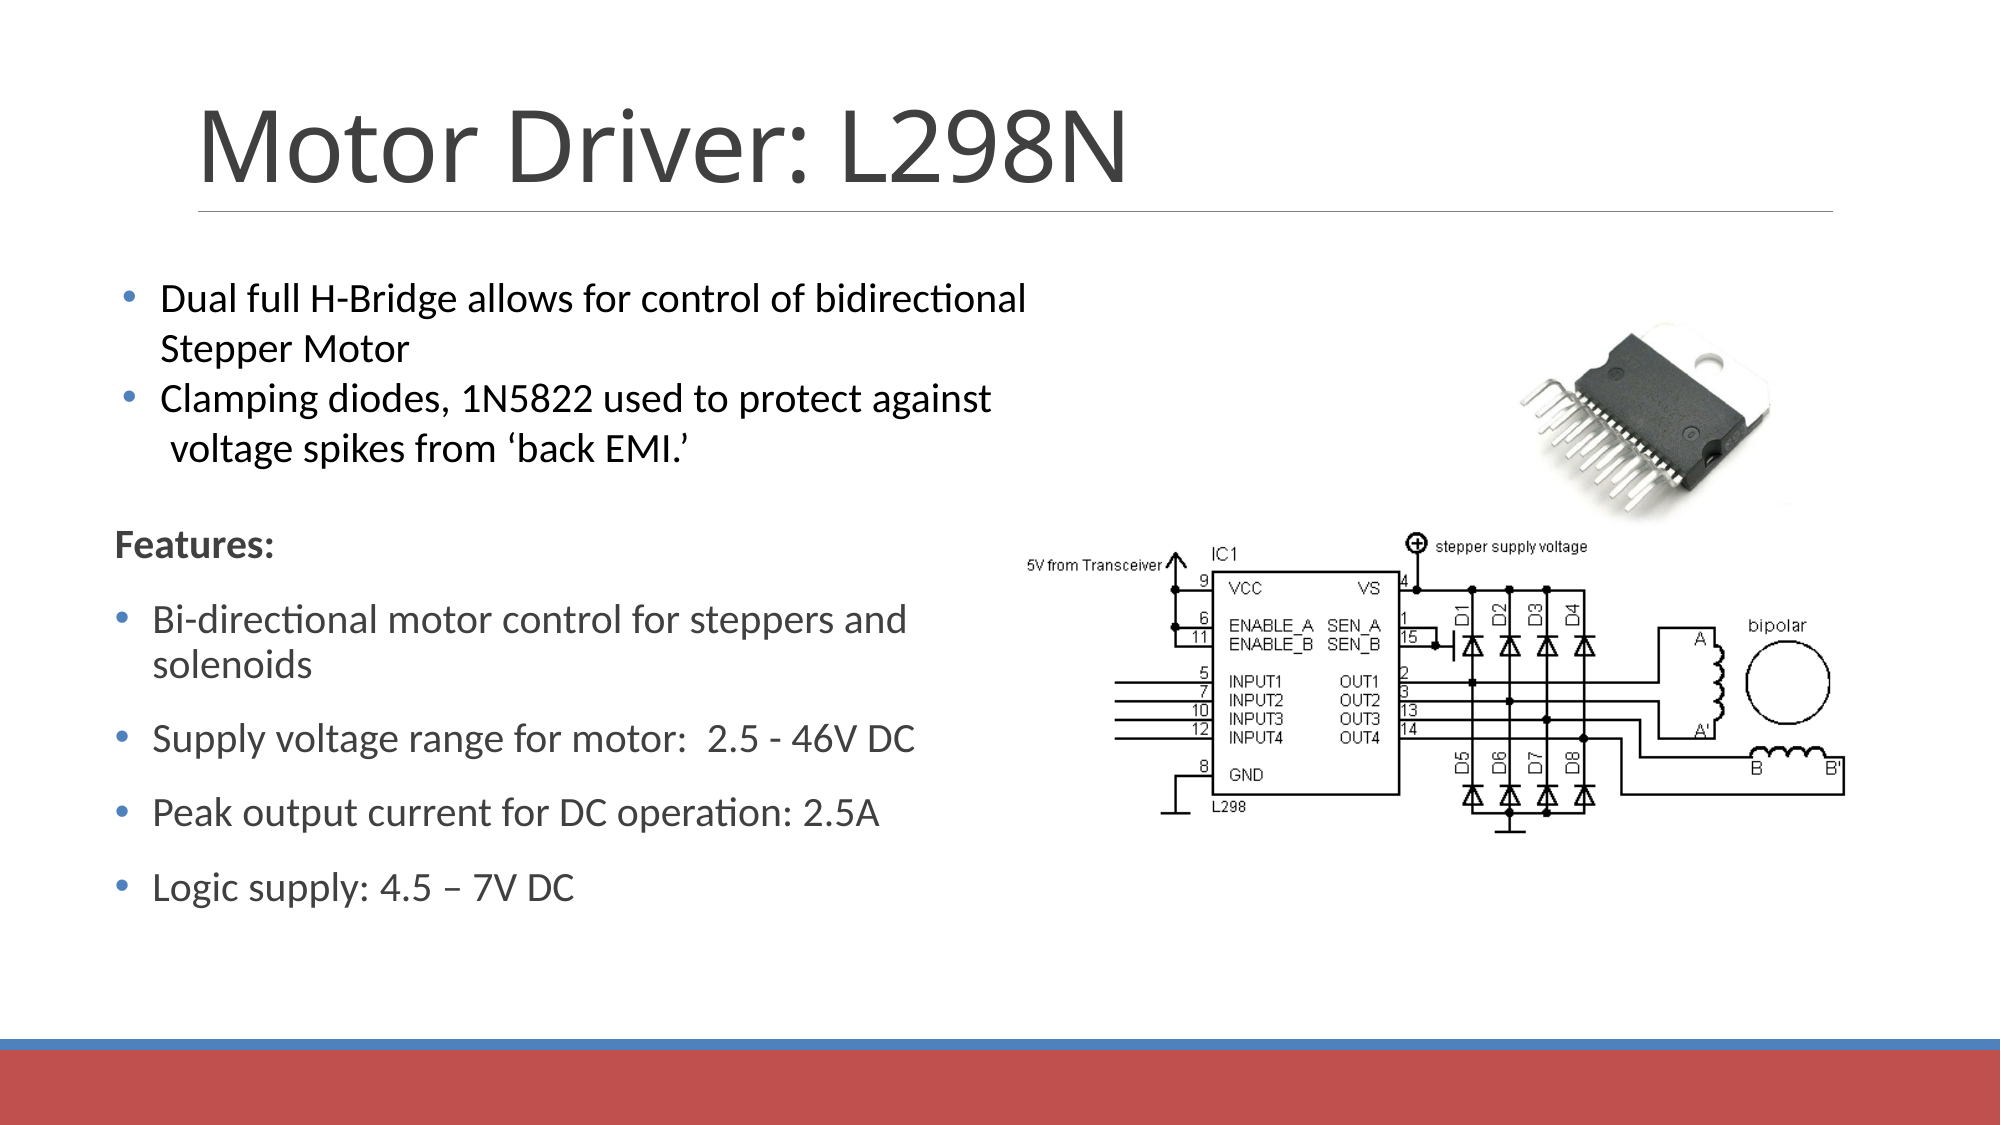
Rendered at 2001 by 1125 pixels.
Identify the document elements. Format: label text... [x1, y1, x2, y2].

picture [1017, 253, 1866, 843]
list Features: Bi-directional motor control for steppers and solenoids Supply voltage range for motor: 2.5 - 46V DC Peak output current for DC operation: 2.5A Logic supply: 4.5 – 7V DC [115, 526, 938, 965]
title Motor Driver: L298N [180, 47, 1830, 210]
text_box Dual full H-Bridge allows for control of bidirectional Stepper Motor Clamping diodes, 1N5822 used to protect against voltage spikes from ‘back EMI.’ [98, 263, 1053, 526]
